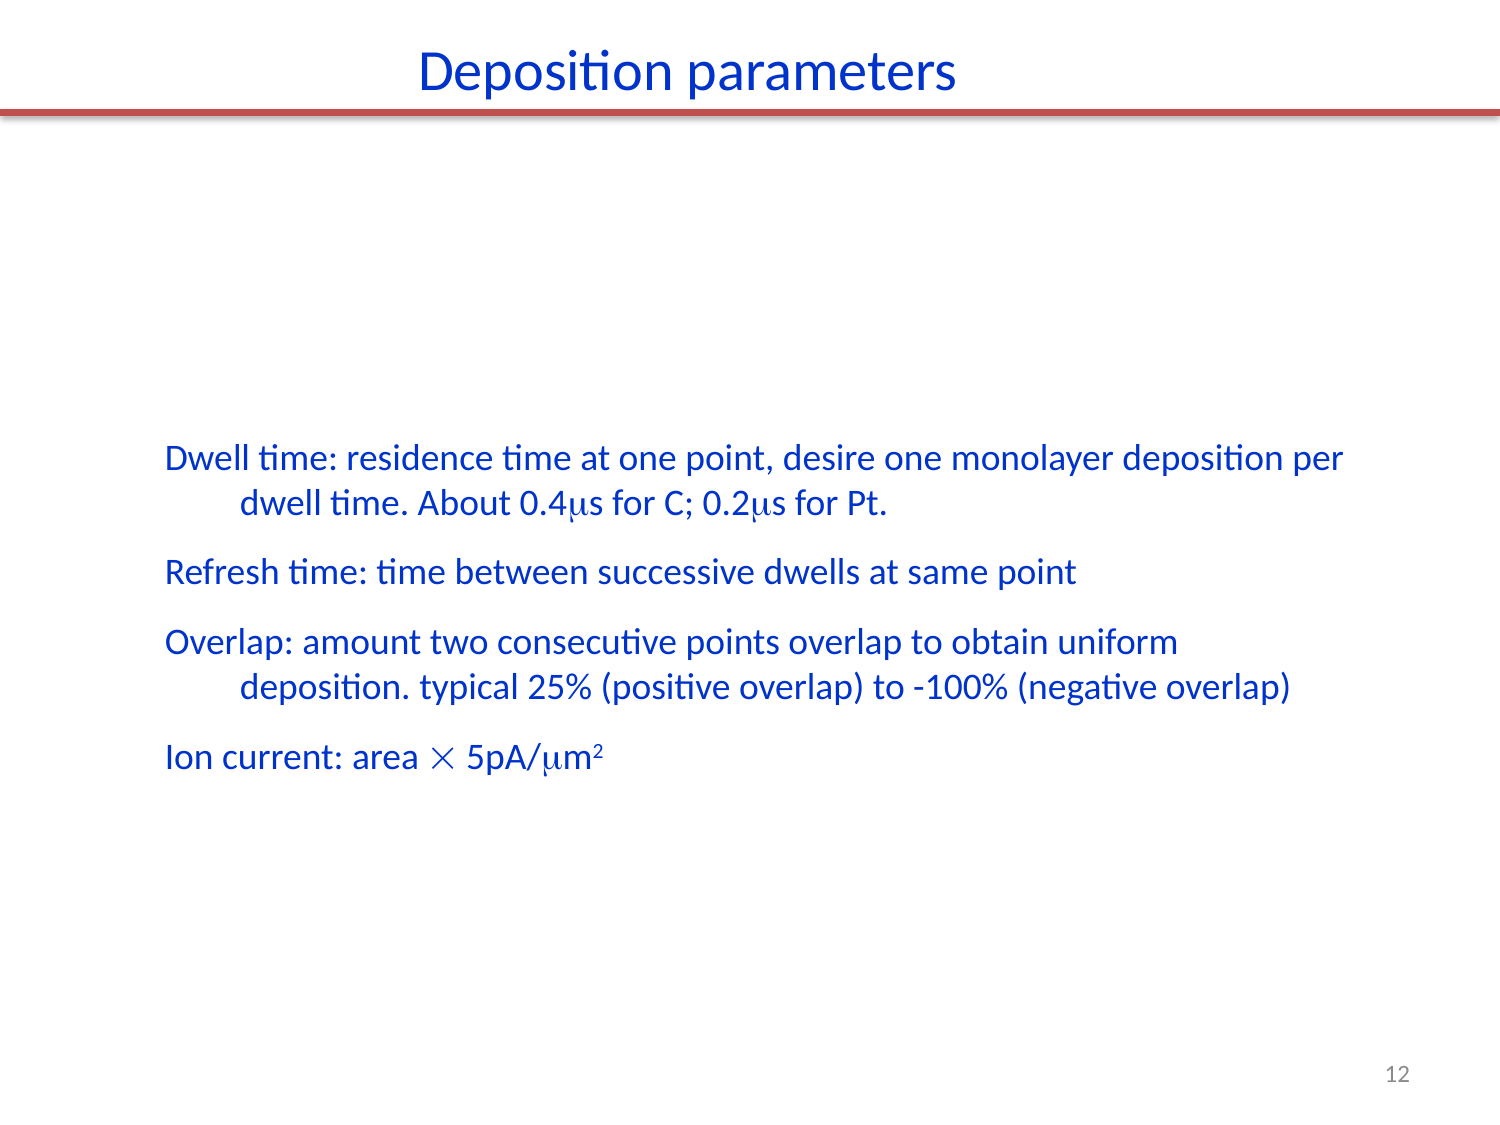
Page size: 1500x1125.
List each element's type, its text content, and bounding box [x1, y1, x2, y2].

slide_number 12 [1074, 1042, 1425, 1103]
text_box Dwell time: residence time at one point, desire one monolayer deposition per dwell time. About 0.4s for C; 0.2s for Pt. Refresh time: time between successive dwells at same point Overlap: amount two consecutive points overlap to obtain uniform deposition. typical 25% (positive overlap) to -100% (negative overlap) Ion current: area  5pA/m2 [149, 425, 1363, 785]
text_box Deposition parameters [403, 24, 973, 108]
